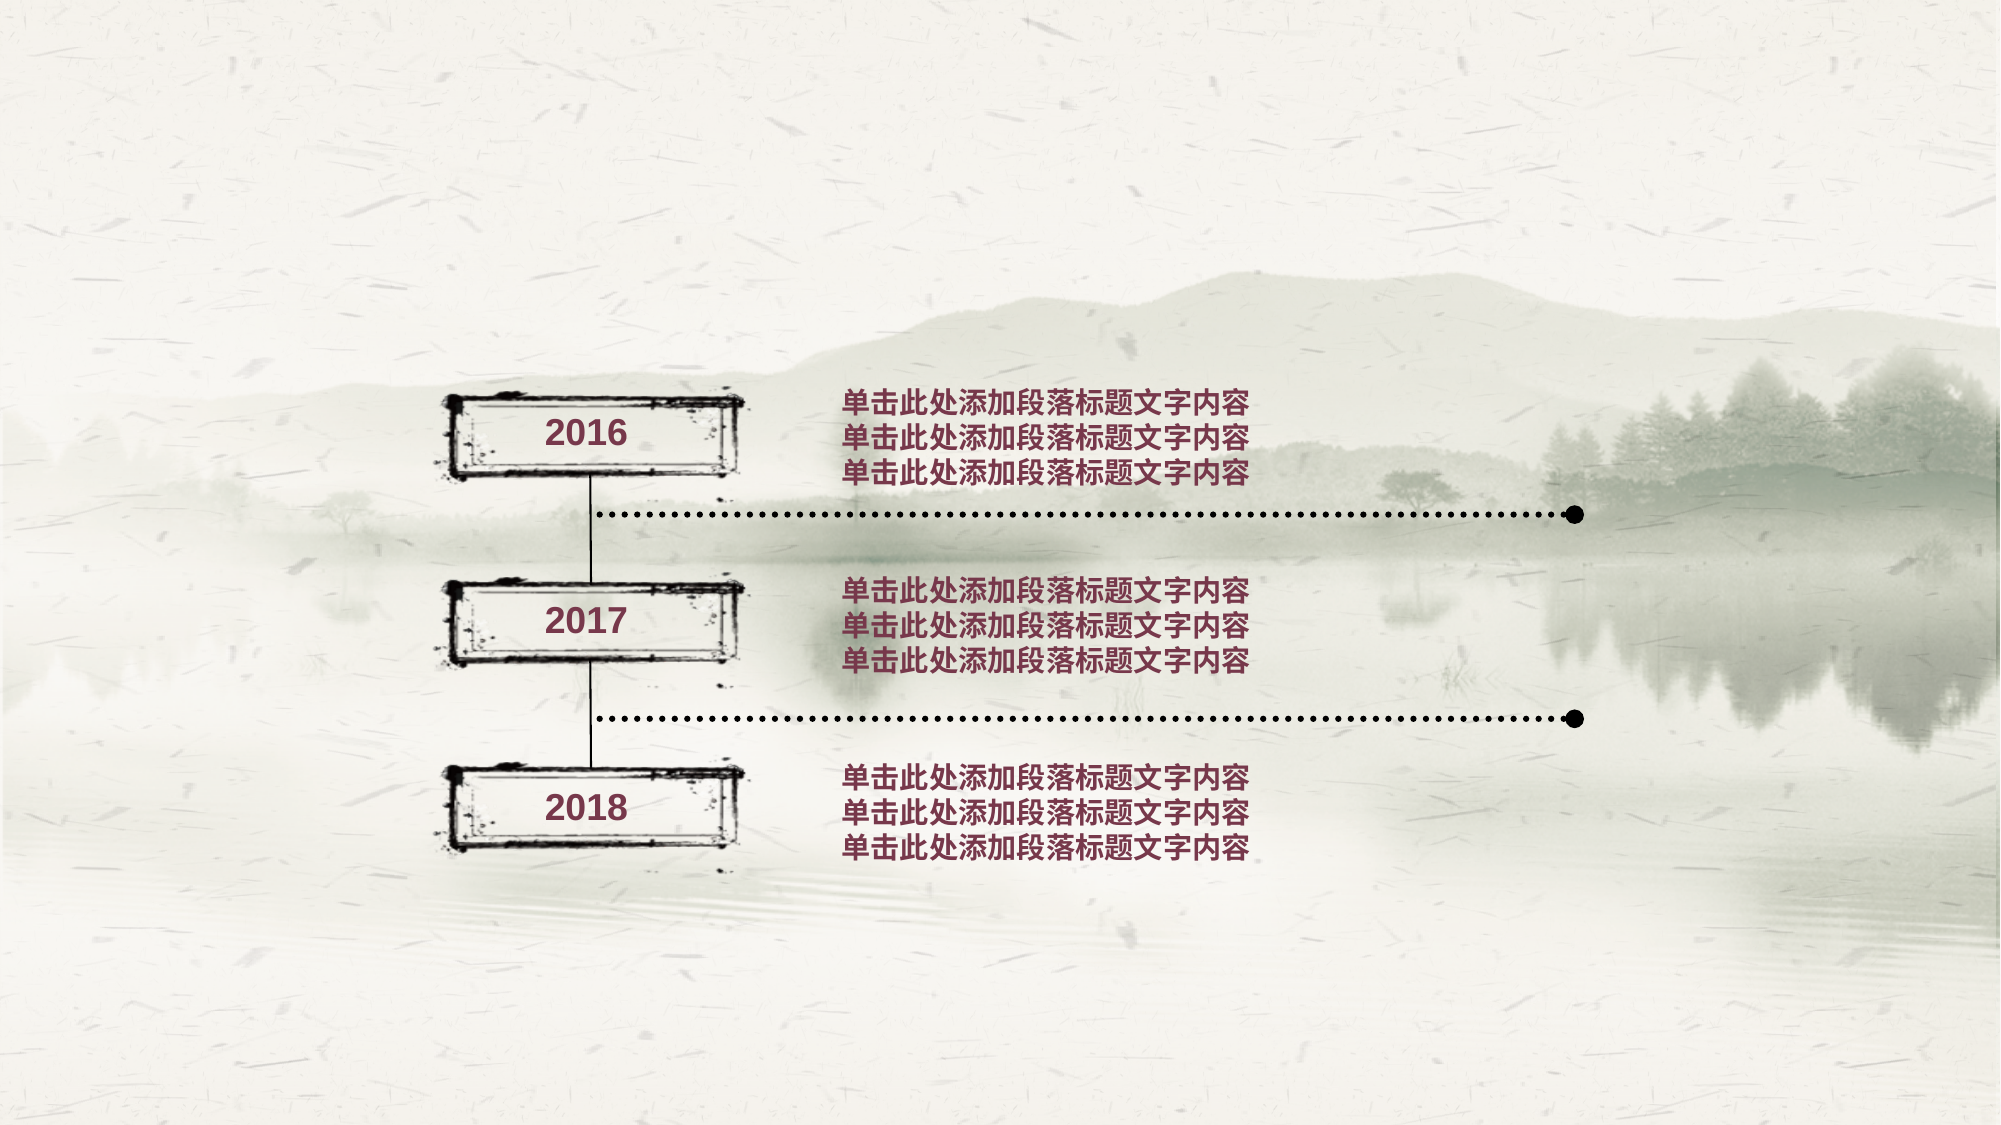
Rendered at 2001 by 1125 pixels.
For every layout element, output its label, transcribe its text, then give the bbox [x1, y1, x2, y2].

text_box 单击此处添加段落标题文字内容 单击此处添加段落标题文字内容 单击此处添加段落标题文字内容 [826, 564, 1266, 685]
text_box 单击此处添加段落标题文字内容 单击此处添加段落标题文字内容 单击此处添加段落标题文字内容 [826, 377, 1266, 497]
text_box [1568, 712, 1581, 726]
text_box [431, 384, 756, 505]
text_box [431, 755, 756, 876]
picture [0, 0, 2001, 1125]
text_box 单击此处添加段落标题文字内容 单击此处添加段落标题文字内容 单击此处添加段落标题文字内容 [826, 752, 1266, 872]
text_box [431, 570, 756, 691]
text_box [1568, 508, 1581, 521]
